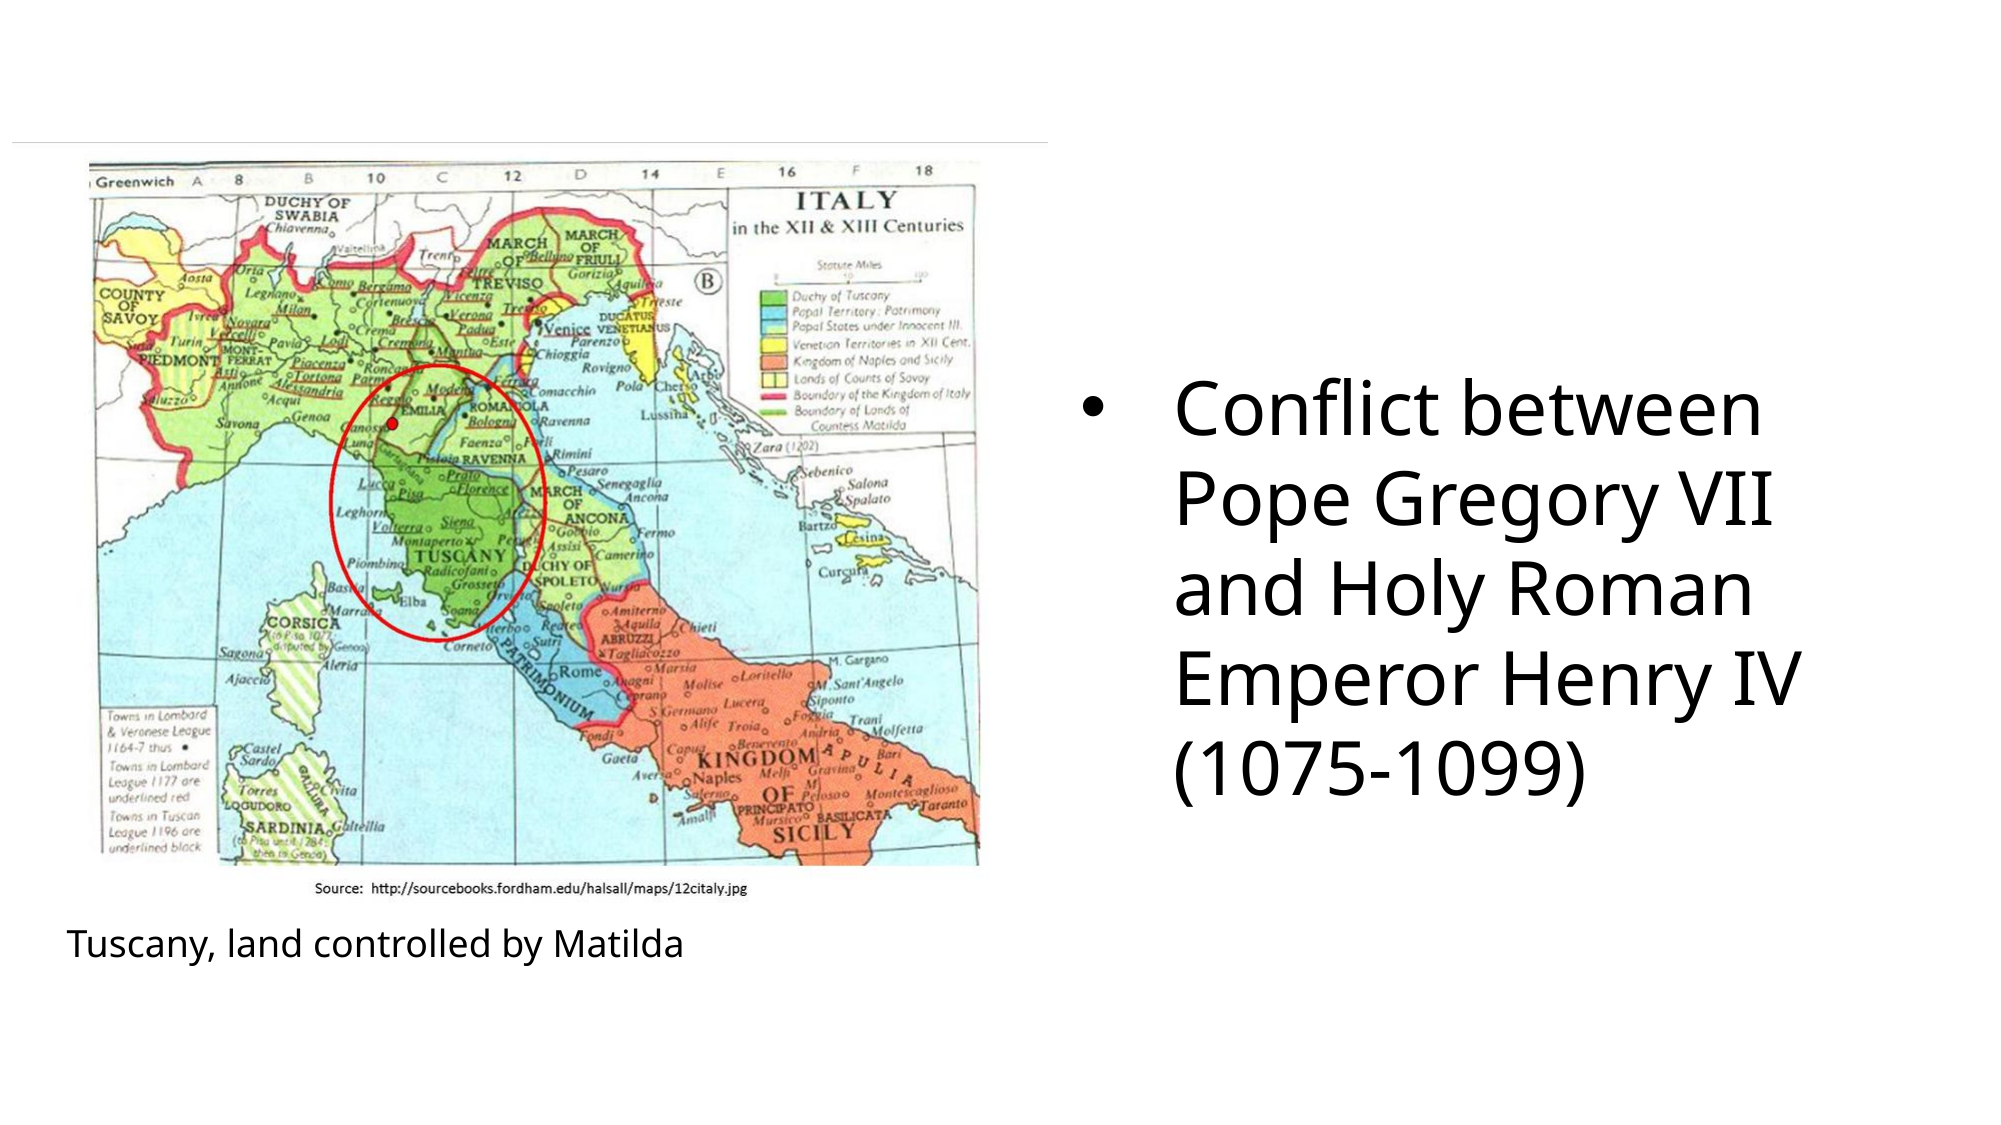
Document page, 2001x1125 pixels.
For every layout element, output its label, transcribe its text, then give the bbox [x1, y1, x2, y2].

picture [12, 142, 1048, 943]
text_box Tuscany, land controlled by Matilda [51, 943, 700, 972]
text_box Conflict between Pope Gregory VII and Holy Roman Emperor Henry IV (1075-1099) [1065, 353, 1914, 818]
